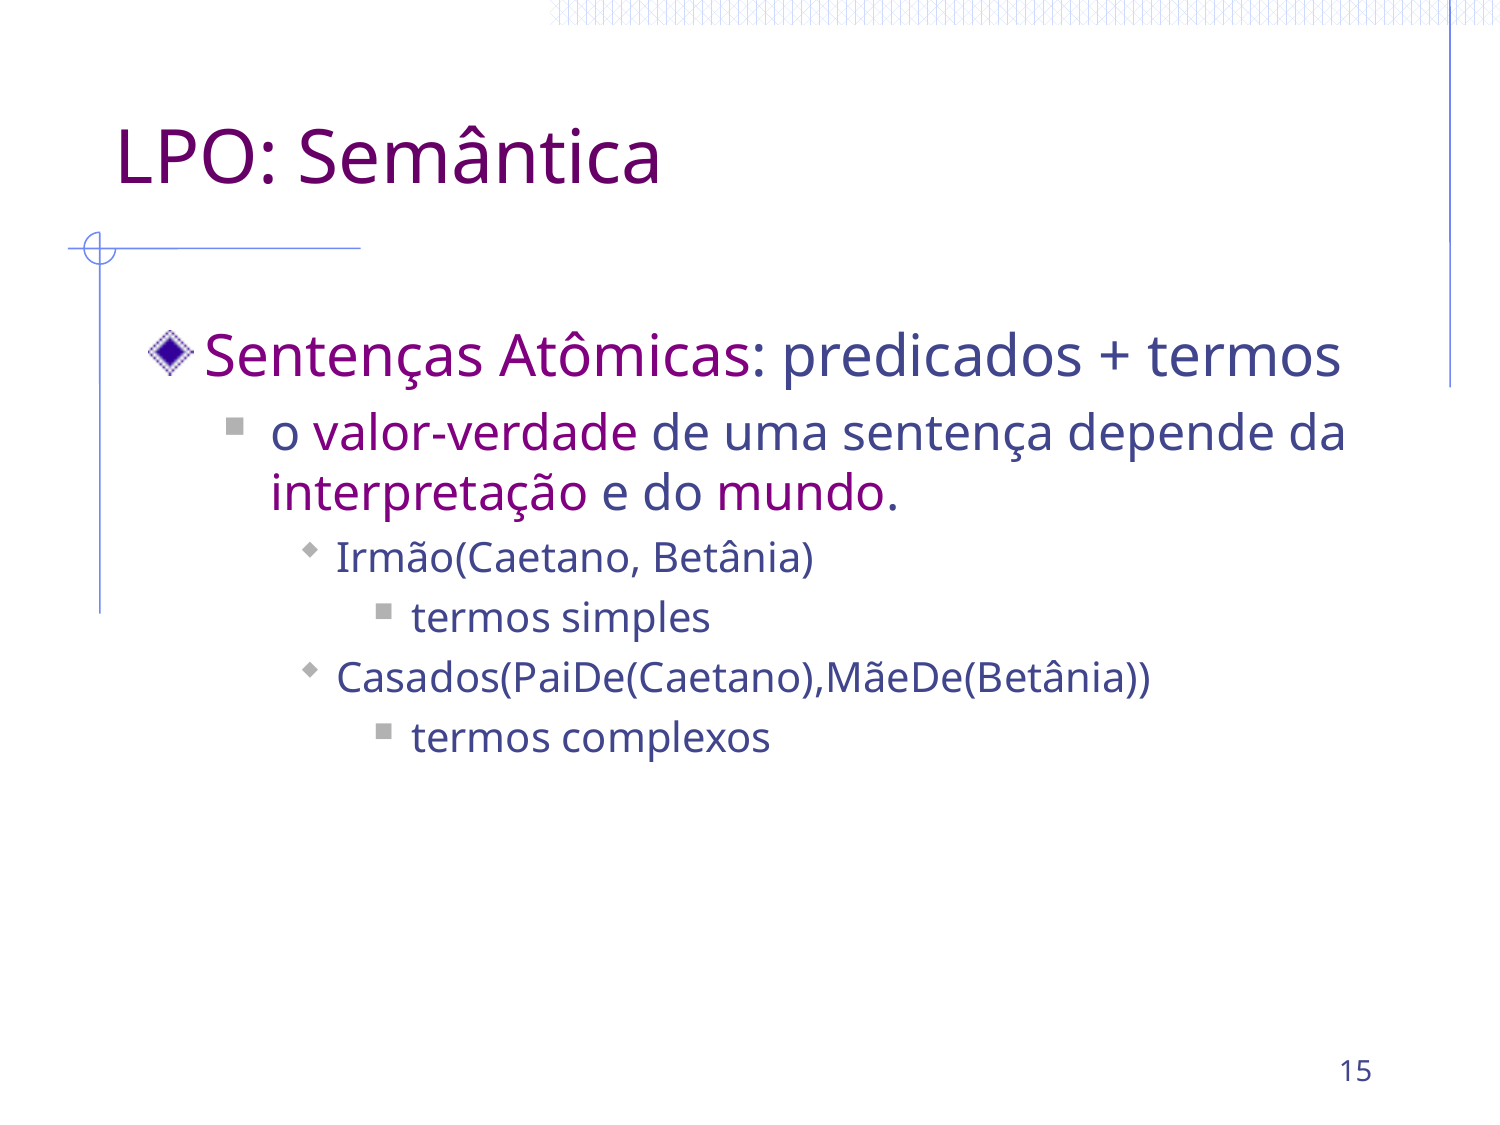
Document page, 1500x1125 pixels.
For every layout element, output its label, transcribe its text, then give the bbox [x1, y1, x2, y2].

title LPO: Semântica [99, 18, 1376, 207]
list Sentenças Atômicas: predicados + termos o valor-verdade de uma sentença depende da interpretação e do mundo. Irmão(Caetano, Betânia) termos simples Casados(PaiDe(Caetano),MãeDe(Betânia)) termos complexos [133, 310, 1409, 894]
picture [148, 330, 194, 376]
slide_number 15 [1074, 1024, 1388, 1101]
